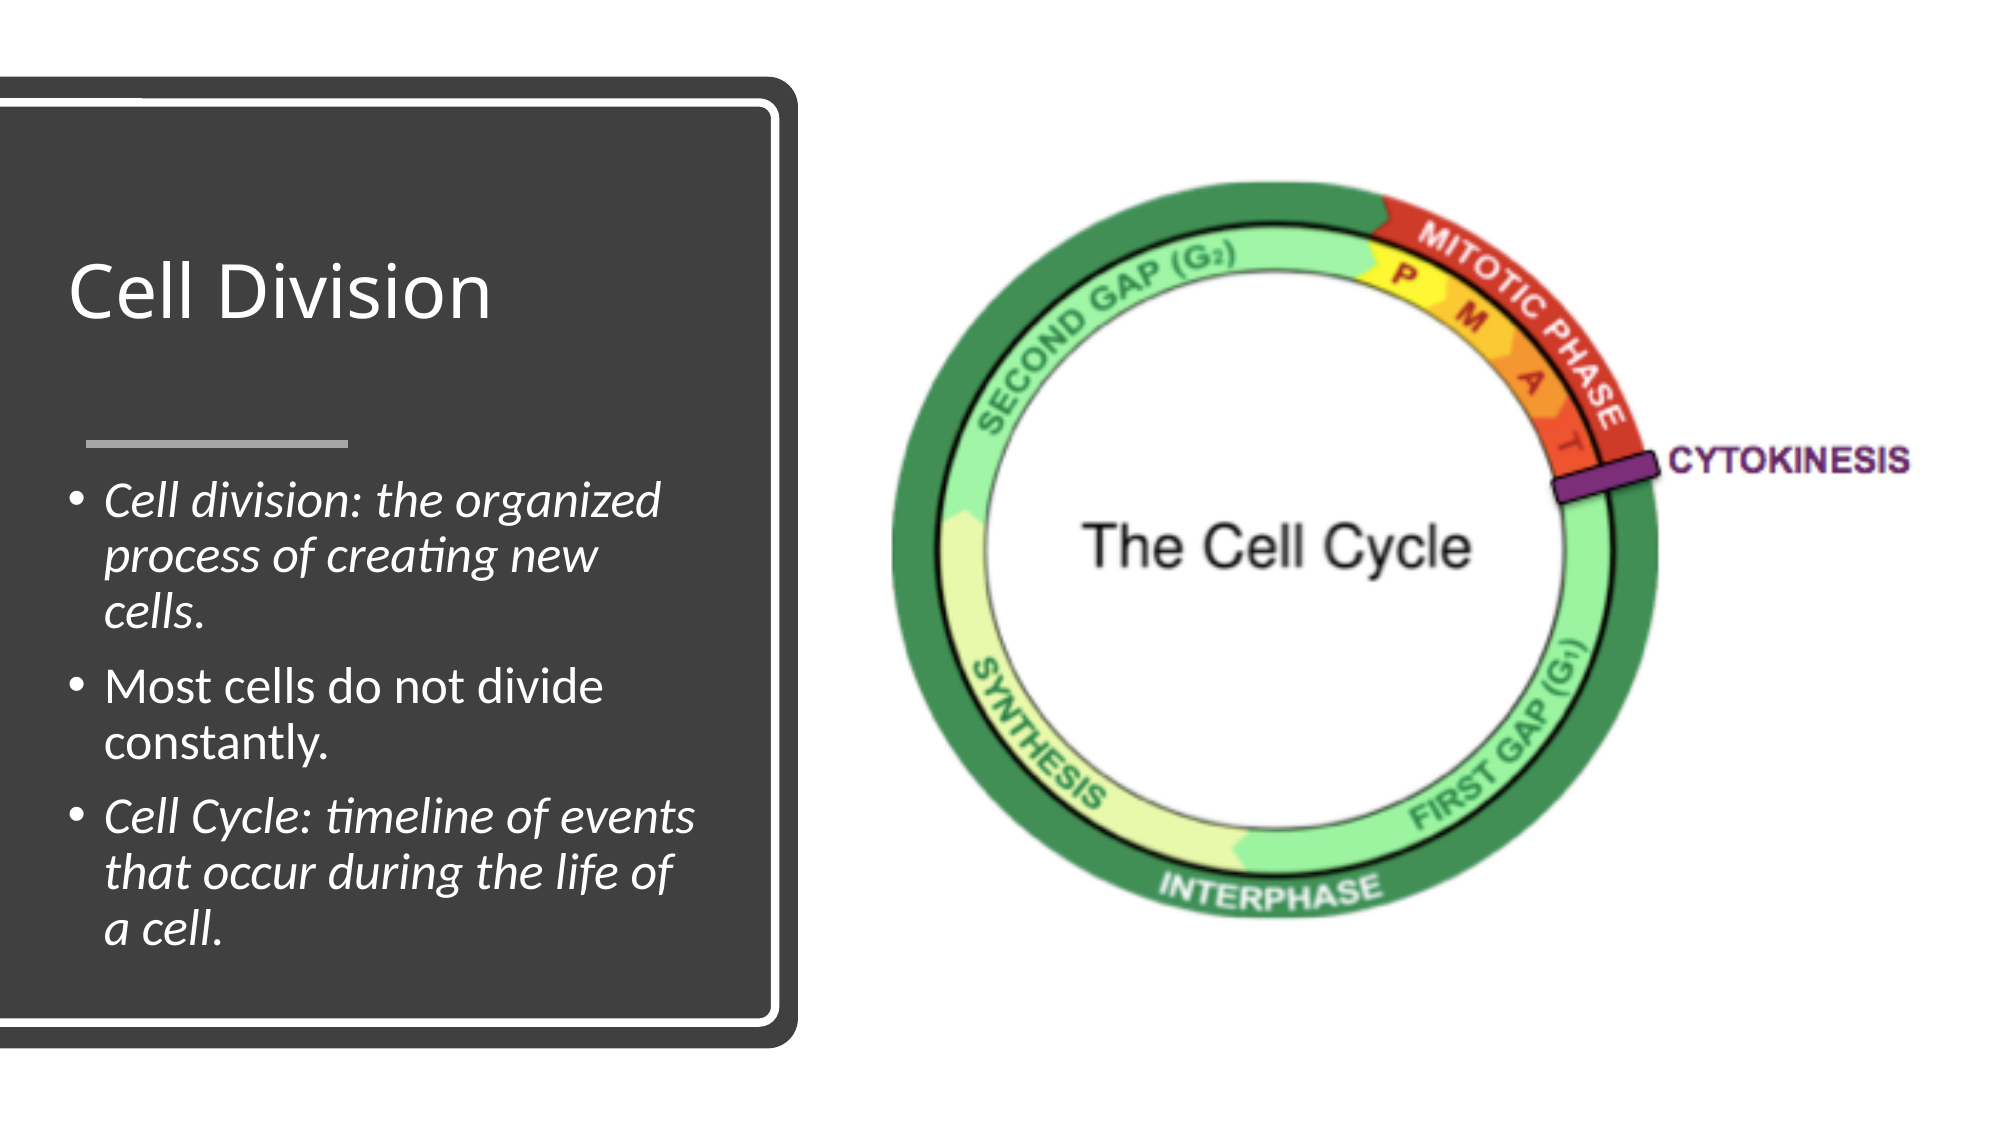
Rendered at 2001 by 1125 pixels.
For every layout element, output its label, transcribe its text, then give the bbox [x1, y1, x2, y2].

title Cell Division [52, 160, 725, 428]
text_box [0, 101, 777, 1024]
text_box [0, 75, 799, 1050]
list Cell division: the organized process of creating new cells. Most cells do not divide constantly. Cell Cycle: timeline of events that occur during the life of a cell. [52, 464, 725, 964]
picture [853, 155, 1927, 944]
